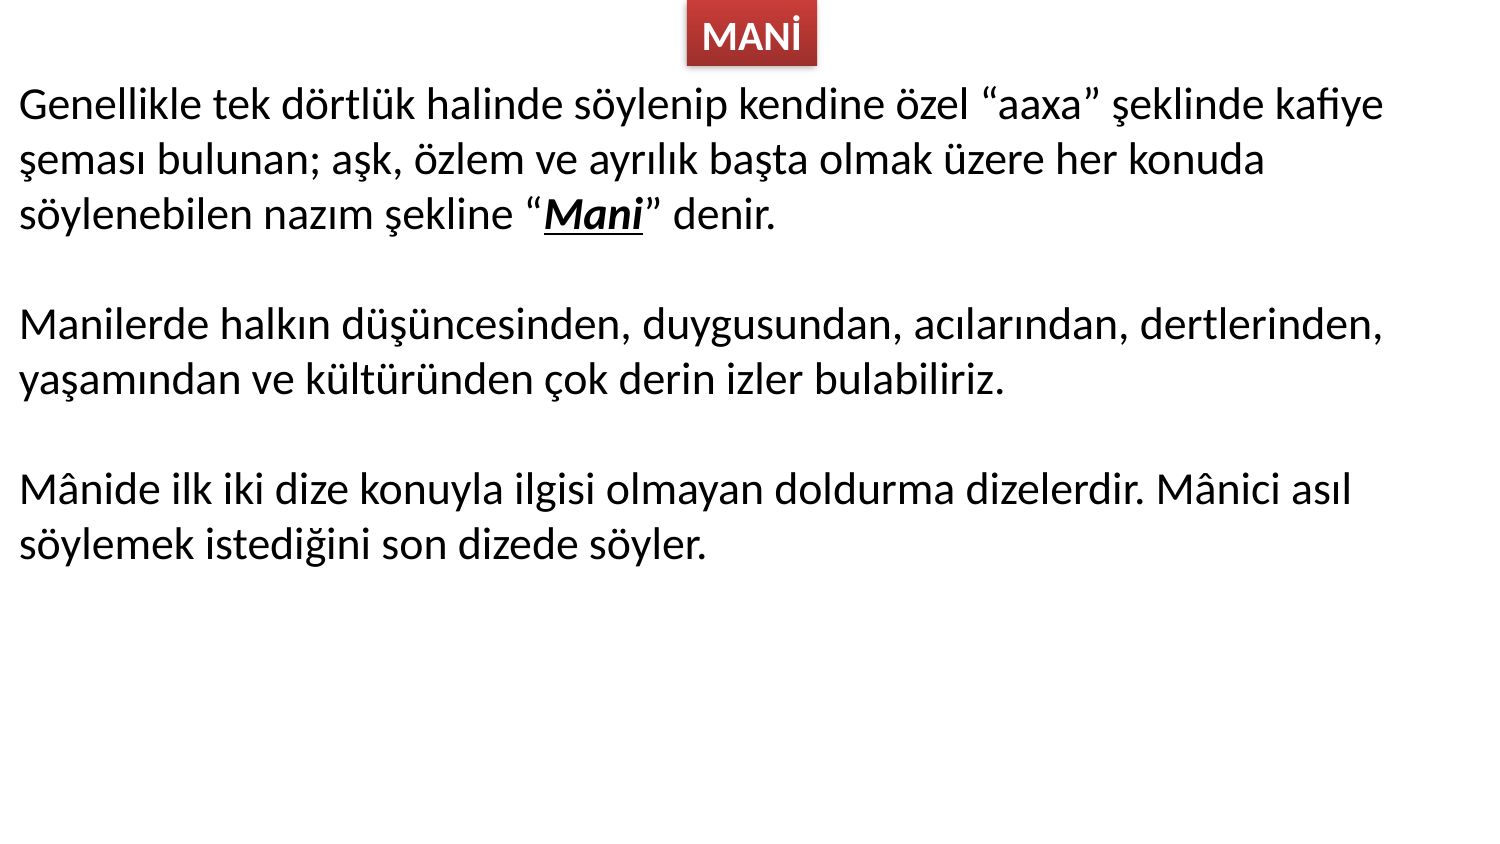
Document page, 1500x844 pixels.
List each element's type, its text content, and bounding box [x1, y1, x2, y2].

text_box MANİ [686, 0, 818, 66]
text_box Genellikle tek dörtlük halinde söylenip kendine özel “aaxa” şeklinde kafiye şeması bulunan; aşk, özlem ve ayrılık başta olmak üzere her konuda söylenebilen nazım şekline “Mani” denir. Manilerde halkın düşüncesinden, duygusundan, acılarından, dertlerinden, yaşamından ve kültüründen çok derin izler bulabiliriz. Mânide ilk iki dize konuyla ilgisi olmayan doldurma dizelerdir. Mânici asıl söylemek istediğini son dizede söyler. [4, 66, 1500, 576]
